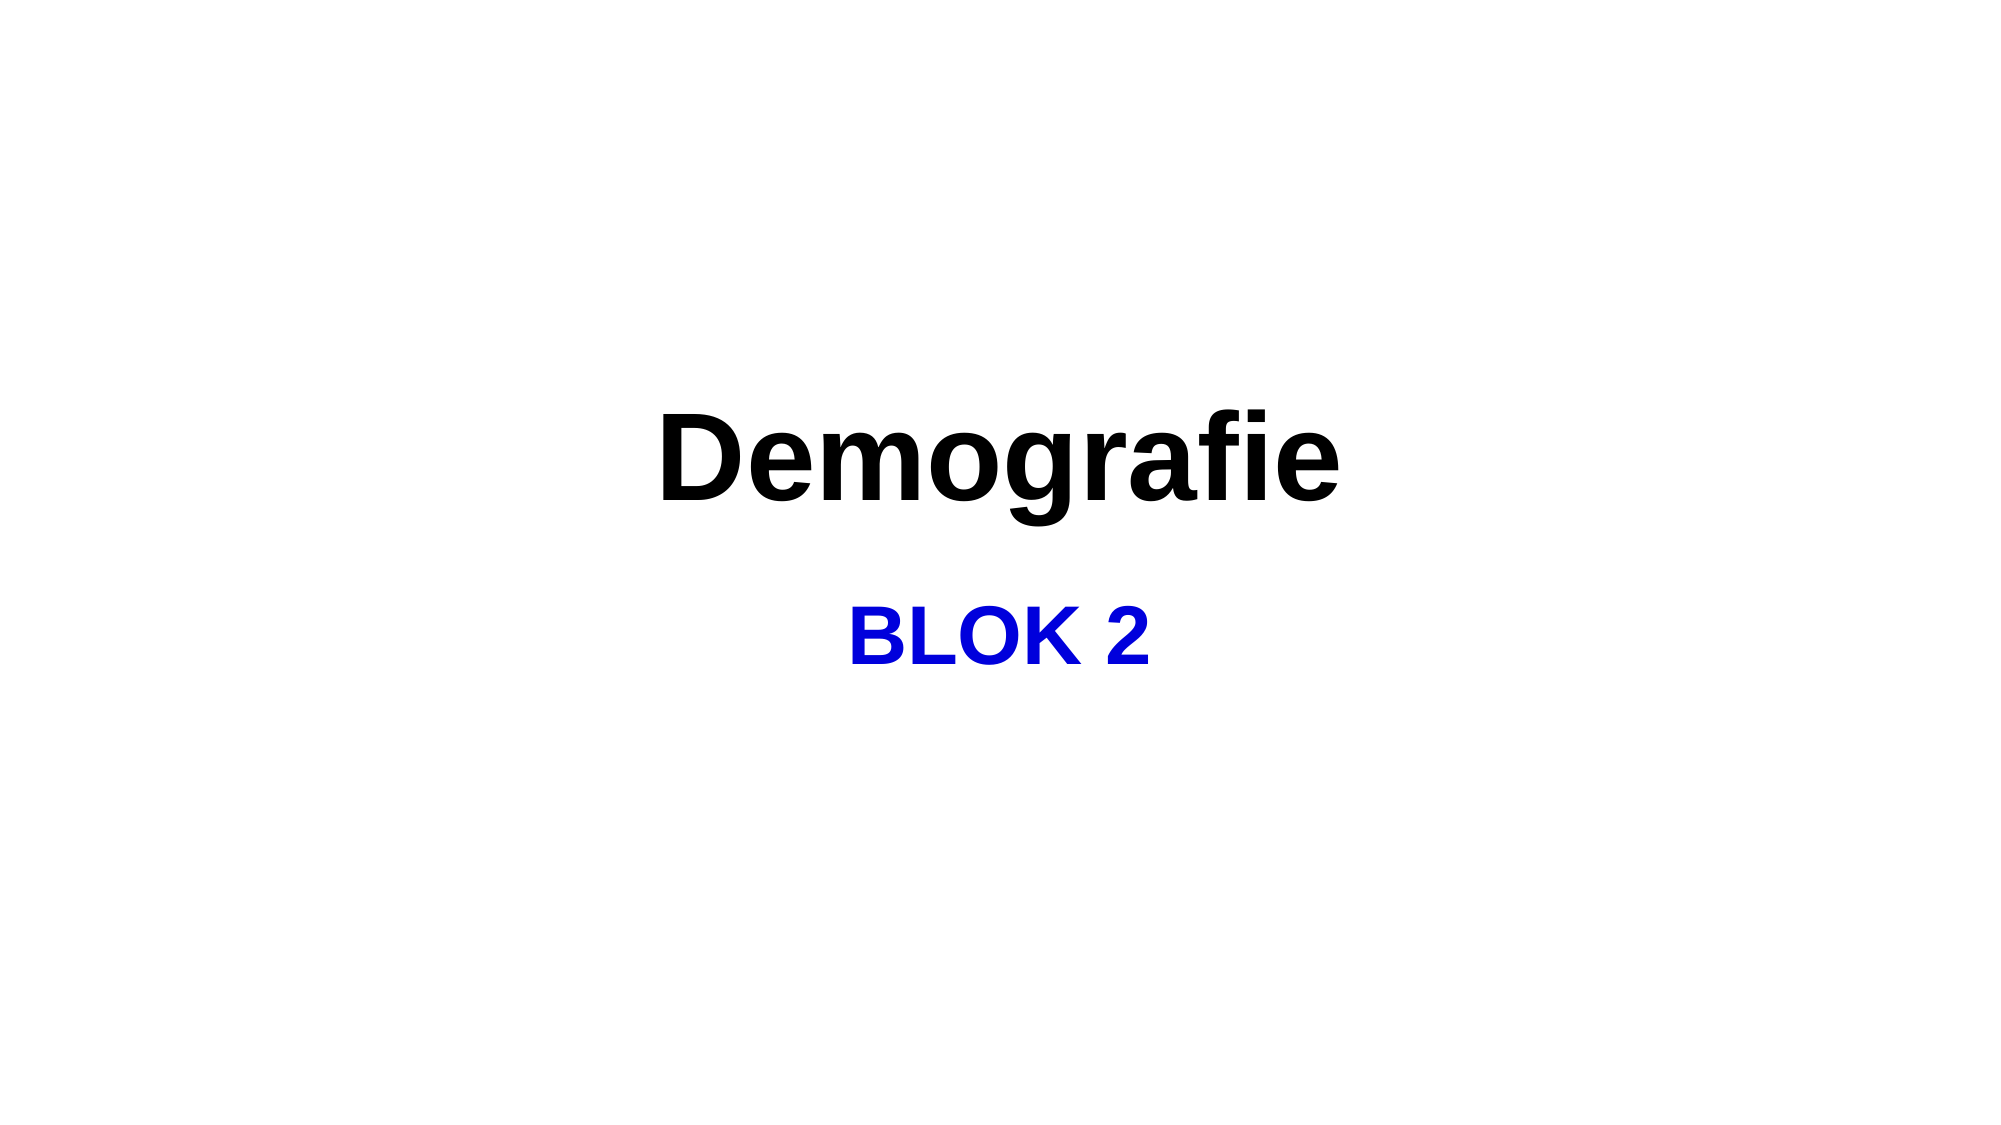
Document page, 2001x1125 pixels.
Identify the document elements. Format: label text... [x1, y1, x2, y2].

list Demografie [362, 278, 1638, 526]
title Blok 2 [362, 597, 1638, 822]
